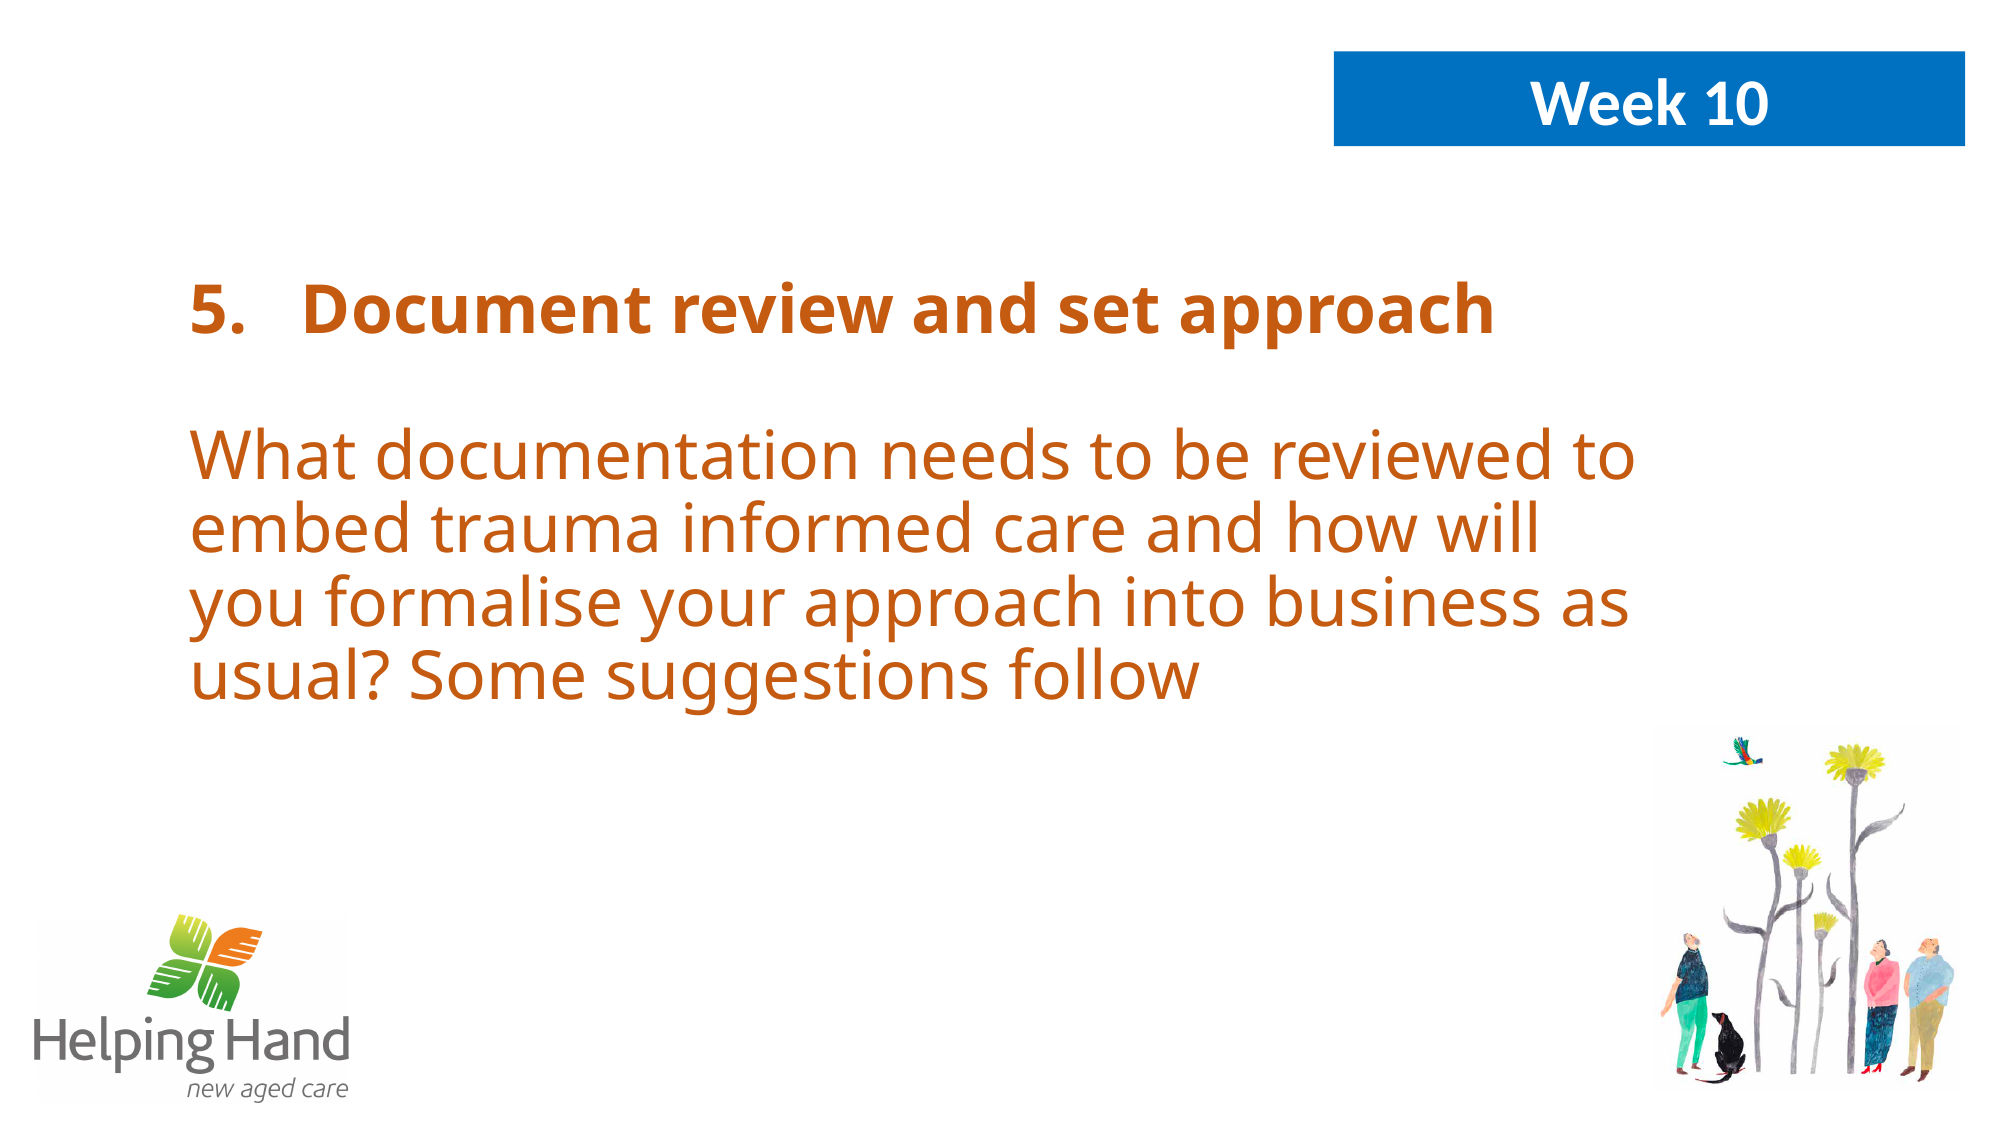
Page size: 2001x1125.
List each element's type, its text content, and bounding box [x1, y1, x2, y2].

title 5. Document review and set approach What documentation needs to be reviewed to embed trauma informed care and how will you formalise your approach into business as usual? Some suggestions follow [174, 264, 1686, 1025]
text_box Week 10 [1333, 51, 1966, 147]
picture [34, 914, 349, 1103]
slide_number 11 [1412, 1042, 1863, 1103]
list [1649, 724, 1966, 1097]
